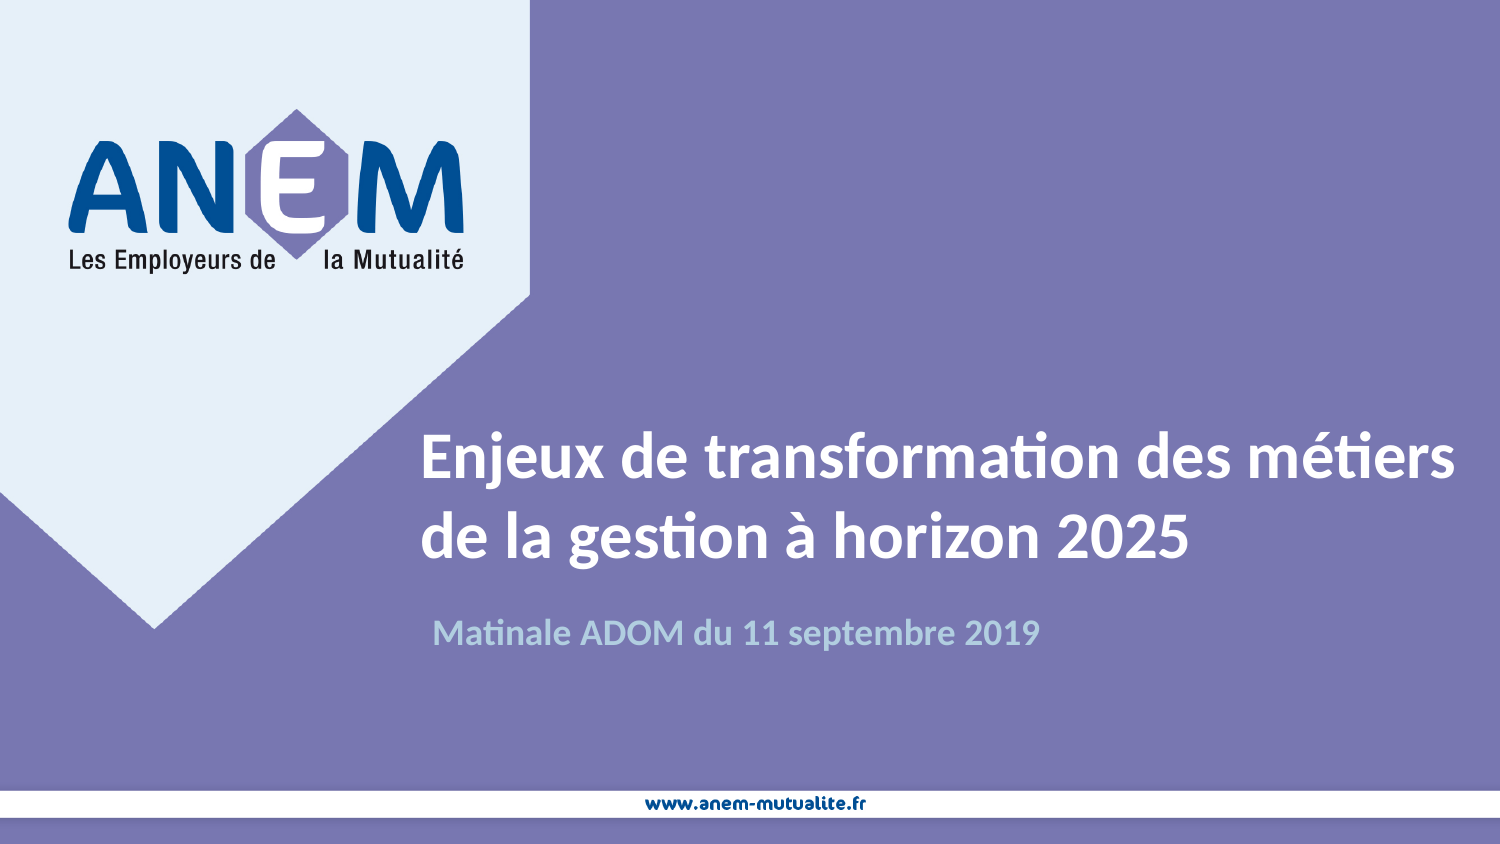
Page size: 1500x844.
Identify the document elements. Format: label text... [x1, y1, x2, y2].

subtitle Matinale ADOM du 11 septembre 2019 [416, 600, 1439, 668]
title Enjeux de transformation des métiers de la gestion à horizon 2025 [405, 309, 1500, 579]
picture [0, 0, 1500, 844]
